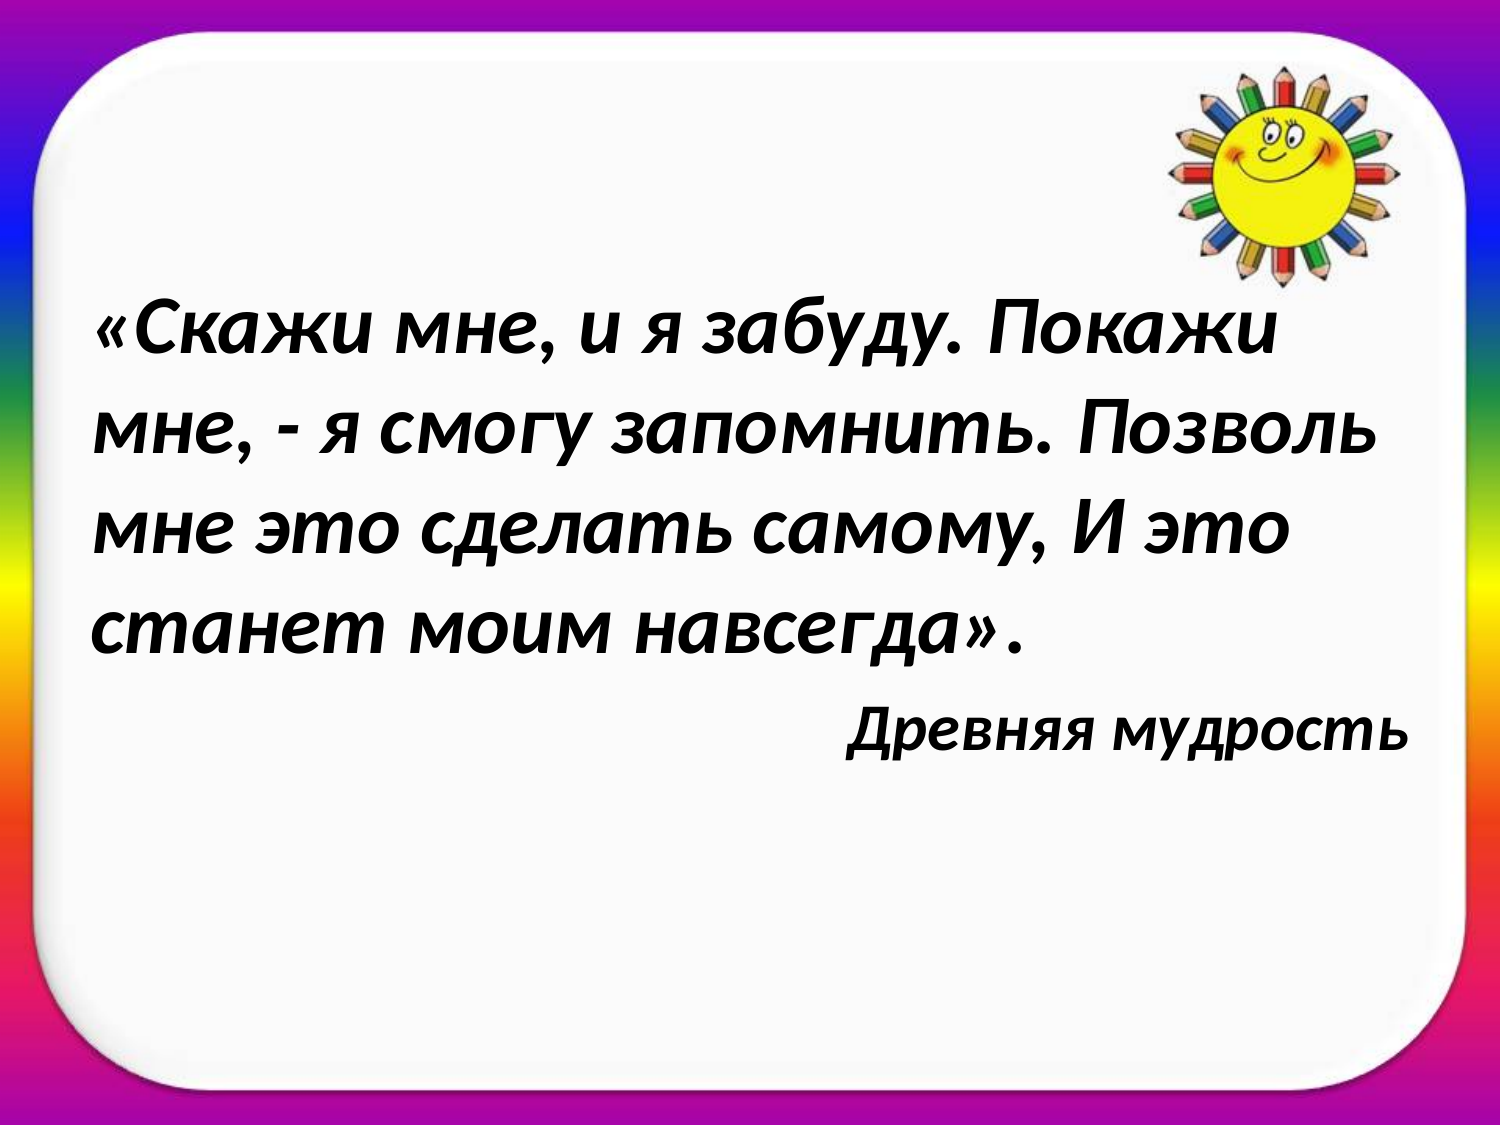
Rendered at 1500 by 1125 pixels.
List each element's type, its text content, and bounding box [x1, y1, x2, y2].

picture [0, 0, 1500, 1125]
list «Скажи мне, и я забуду. Покажи мне, - я смогу запомнить. Позволь мне это сделать самому, И это станет моим навсегда». Древняя мудрость [74, 262, 1426, 1006]
